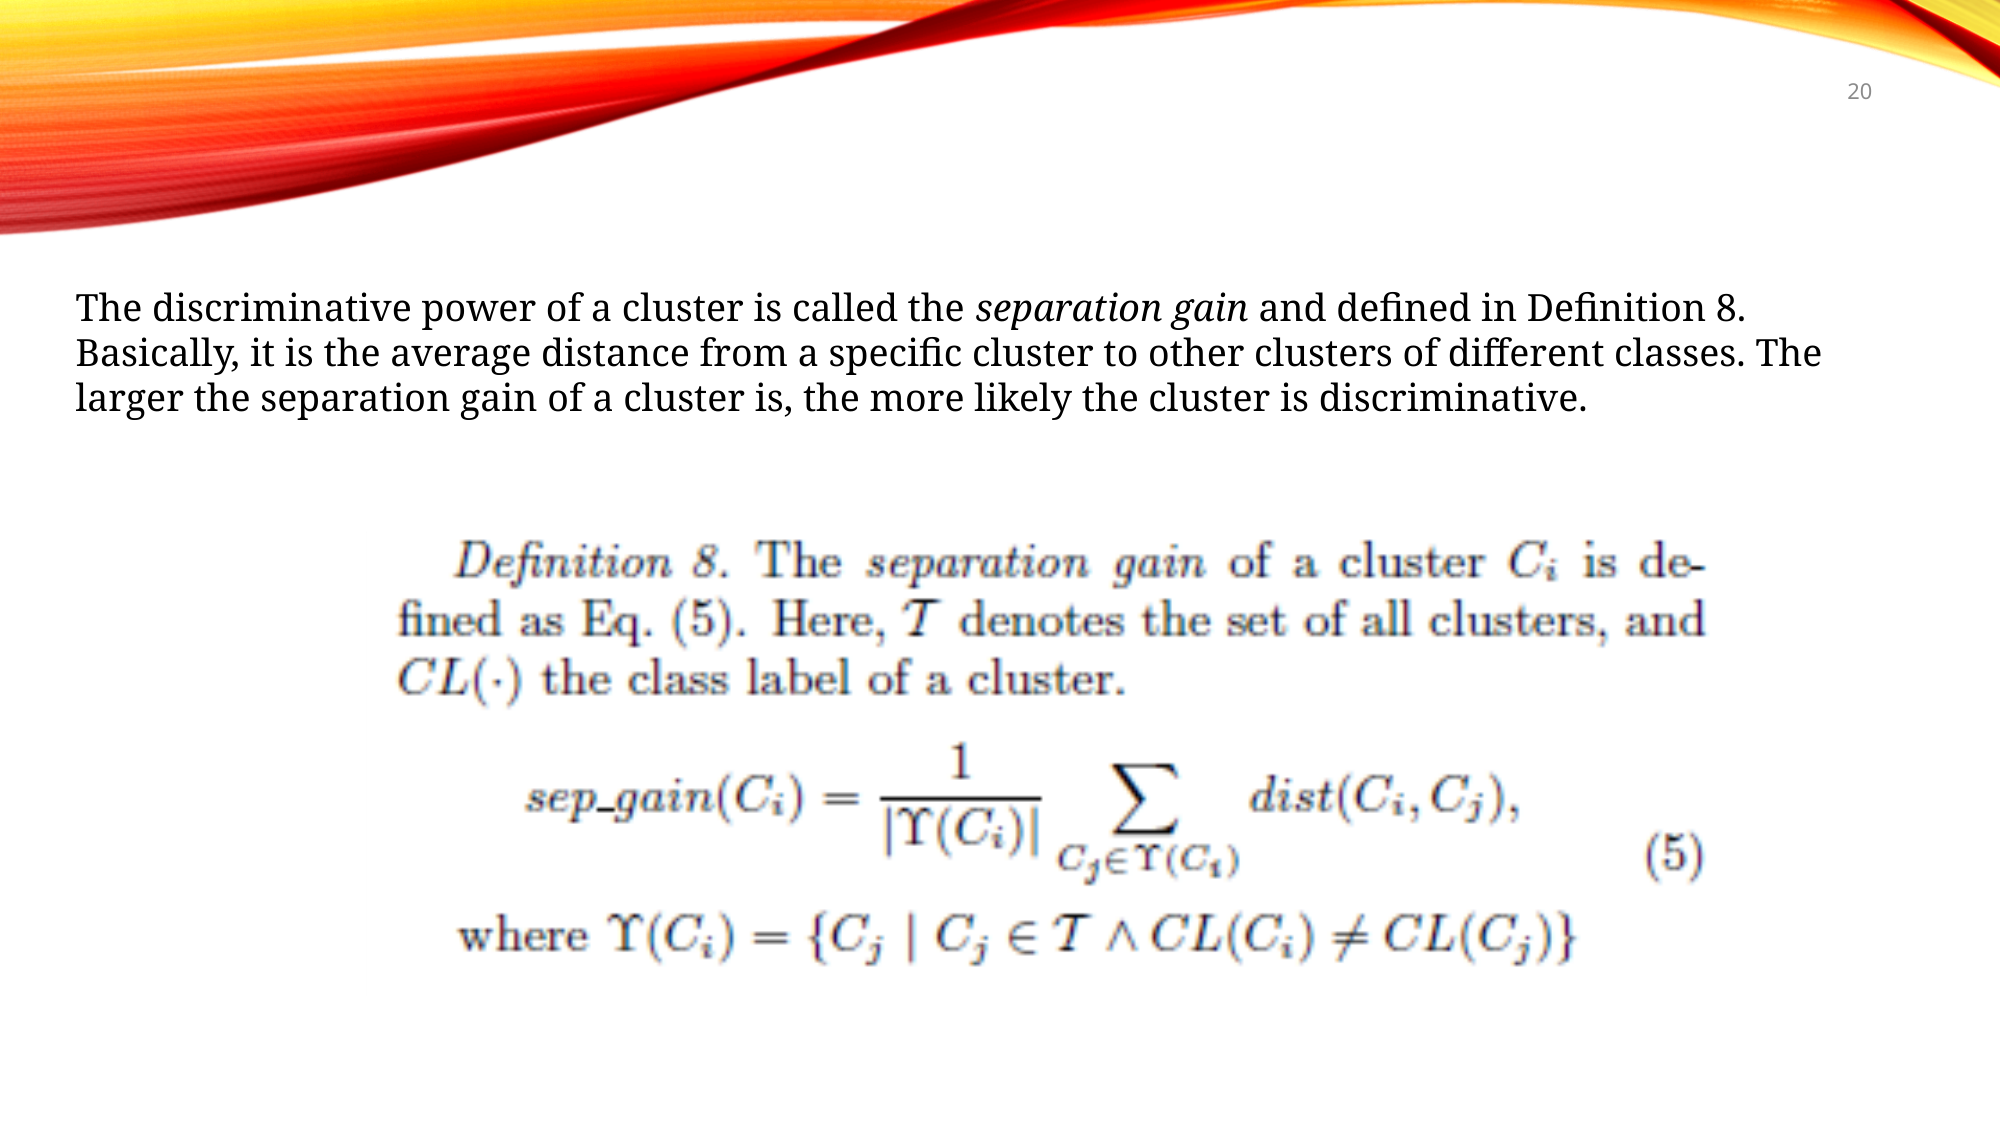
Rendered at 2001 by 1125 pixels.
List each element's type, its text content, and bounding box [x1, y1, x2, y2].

picture [0, 0, 2000, 237]
slide_number 20 [1437, 62, 1888, 123]
picture [364, 531, 1761, 996]
text_box The discriminative power of a cluster is called the separation gain and defined in Definition 8. Basically, it is the average distance from a specific cluster to other clusters of different classes. The larger the separation gain of a cluster is, the more likely the cluster is discriminative. [60, 276, 1857, 427]
